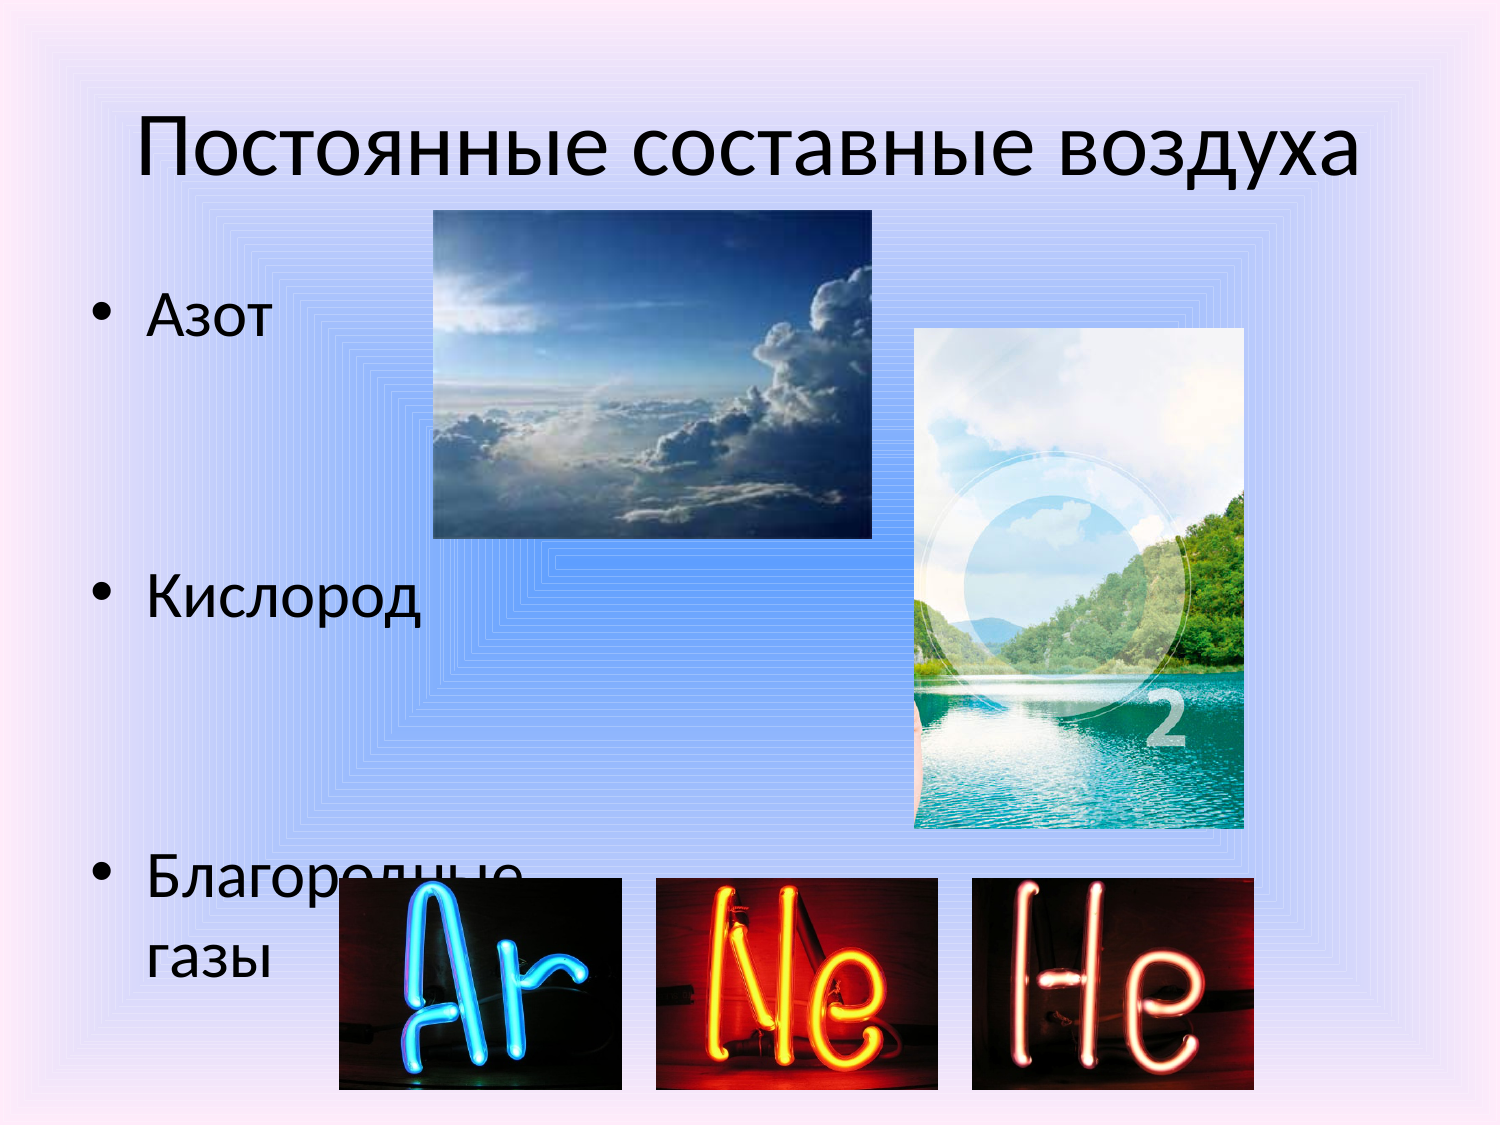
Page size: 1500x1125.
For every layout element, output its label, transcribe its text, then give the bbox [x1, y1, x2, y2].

picture [913, 327, 1245, 829]
picture [655, 878, 938, 1091]
picture [433, 210, 872, 540]
title Постоянные составные воздуха [75, 45, 1425, 233]
picture [339, 878, 622, 1091]
picture [972, 878, 1255, 1091]
list Азот Кислород Благородные газы [75, 262, 680, 1005]
